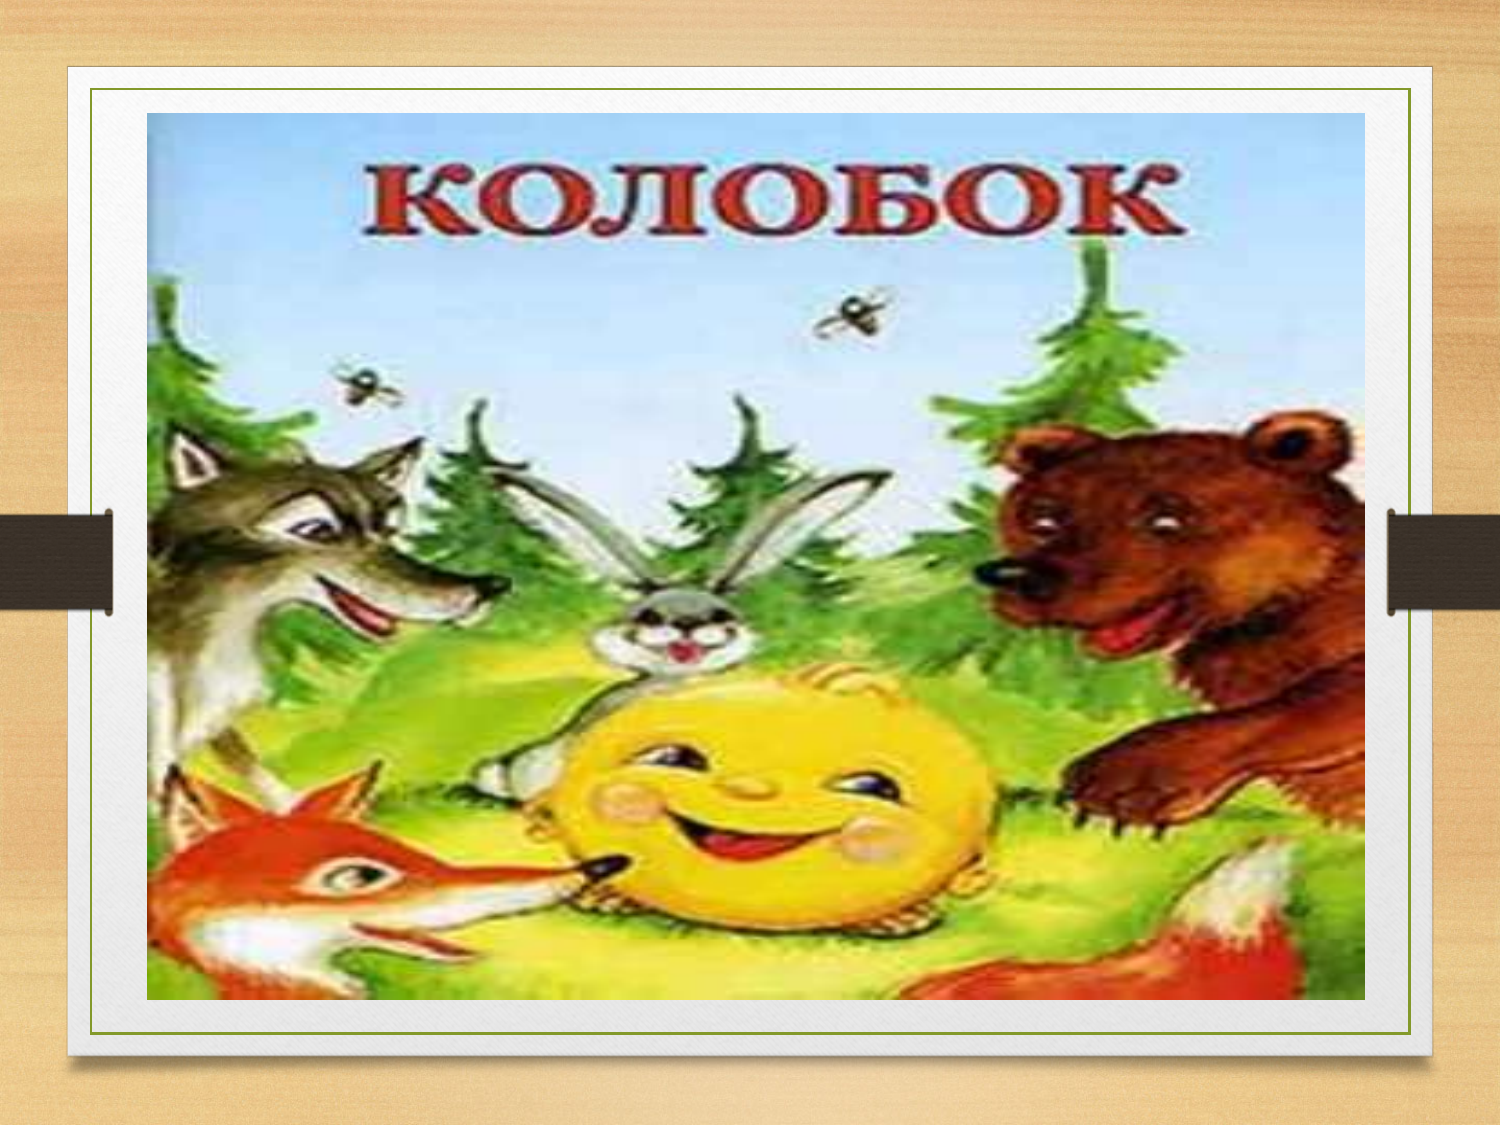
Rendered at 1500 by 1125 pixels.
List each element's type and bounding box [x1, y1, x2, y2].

list [147, 113, 1365, 1000]
picture [0, 0, 1500, 1125]
